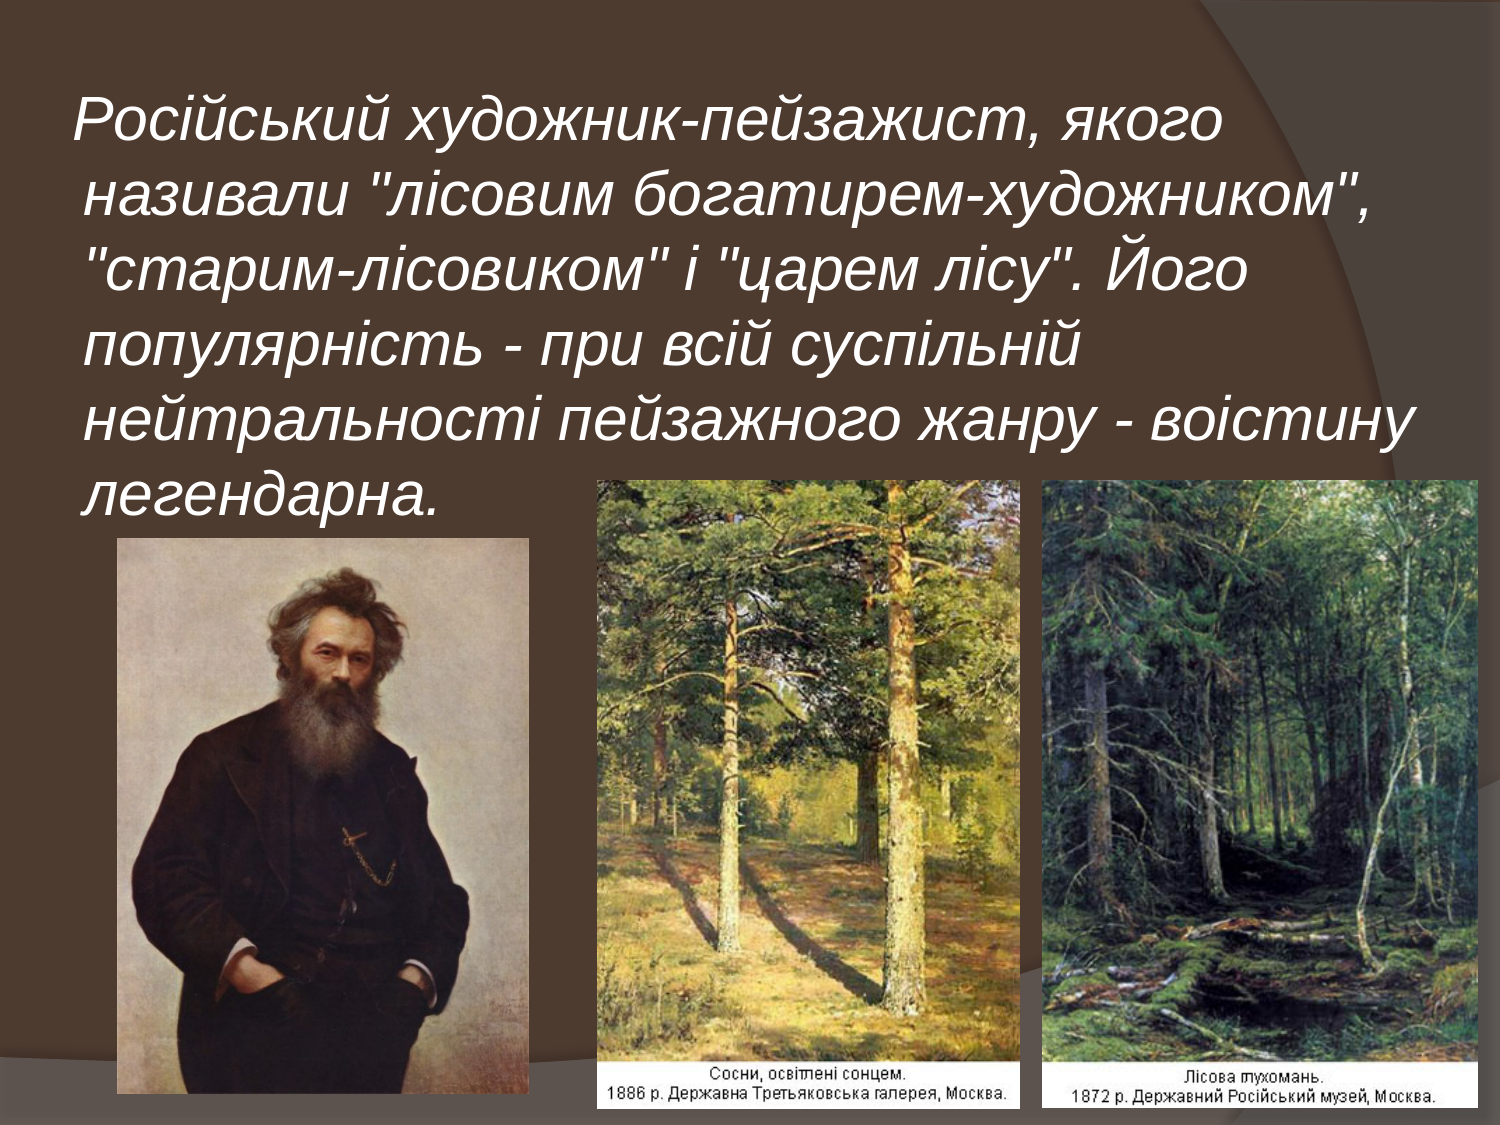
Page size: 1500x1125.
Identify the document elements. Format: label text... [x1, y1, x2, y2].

picture [597, 480, 1020, 1110]
picture [116, 538, 529, 1094]
picture [1042, 480, 1479, 1109]
list Російський художник-пейзажист, якого називали "лісовим богатирем-художником", "старим-лісовиком" і "царем лісу". Його популярність - при всій суспільній нейтральності пейзажного жанру - воістину легендарна. [0, 70, 1500, 652]
